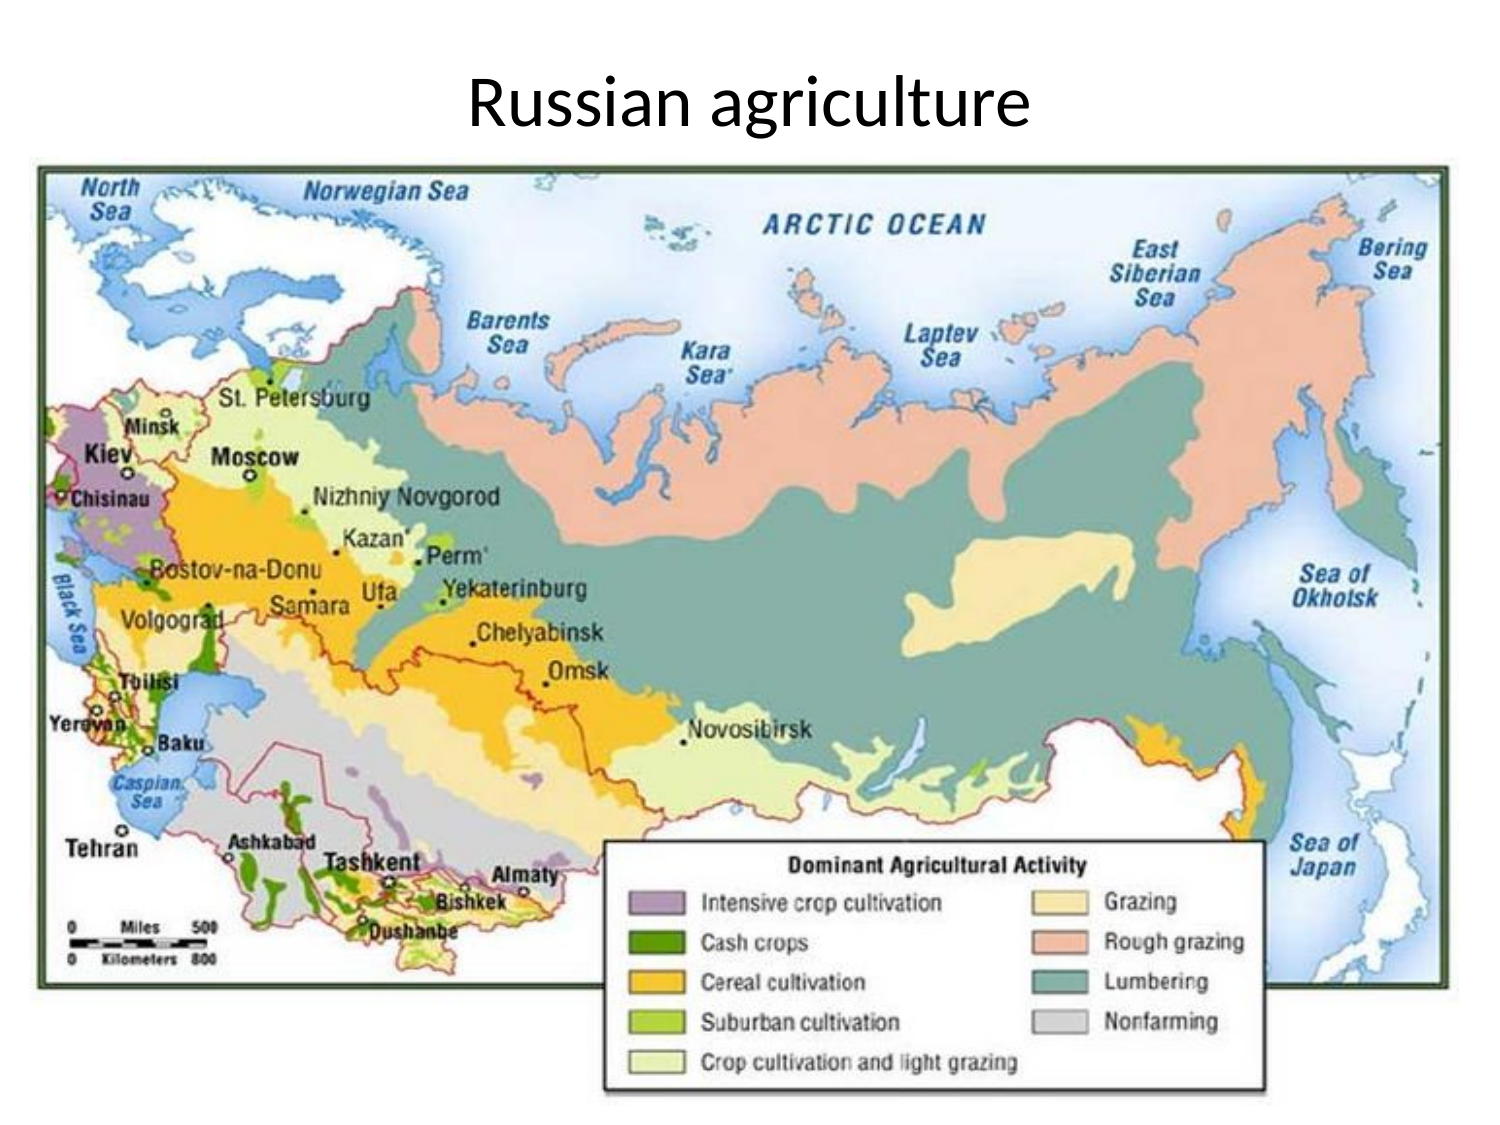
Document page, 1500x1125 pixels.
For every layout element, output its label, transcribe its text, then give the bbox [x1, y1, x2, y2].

title Russian agriculture [75, 45, 1425, 149]
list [29, 157, 1459, 1107]
